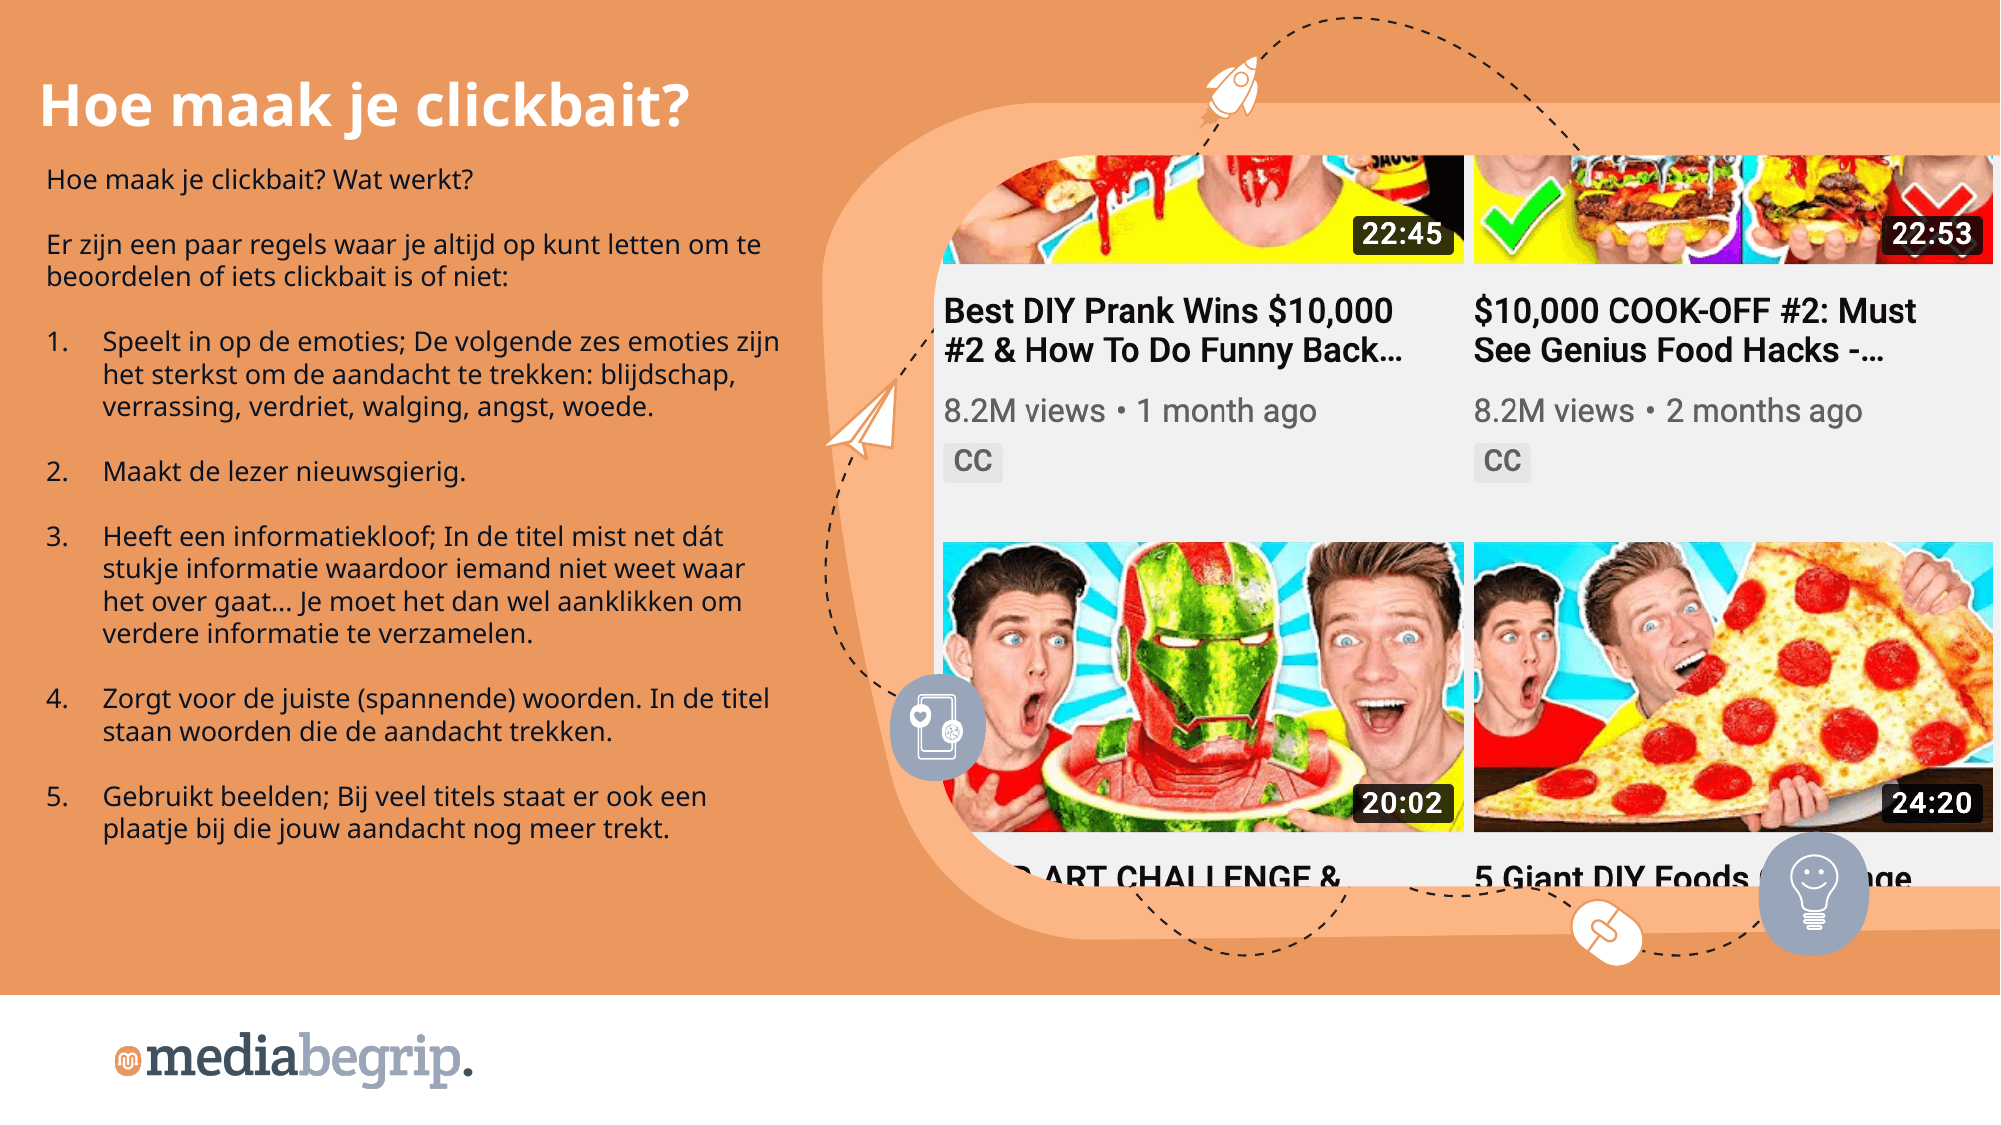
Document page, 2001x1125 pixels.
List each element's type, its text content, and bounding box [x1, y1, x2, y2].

text_box Hoe maak je clickbait? Wat werkt? Er zijn een paar regels waar je altijd op kunt letten om te beoordelen of iets clickbait is of niet: Speelt in op de emoties; De volgende zes emoties zijn het sterkst om de aandacht te trekken: blijdschap, verrassing, verdriet, walging, angst, woede. Maakt de lezer nieuwsgierig. Heeft een informatiekloof; In de titel mist net dát stukje informatie waardoor iemand niet weet waar het over gaat... Je moet het dan wel aanklikken om verdere informatie te verzamelen. Zorgt voor de juiste (spannende) woorden. In de titel staan woorden die de aandacht trekken. Gebruikt beelden; Bij veel titels staat er ook een plaatje bij die jouw aandacht nog meer trekt. [31, 154, 798, 852]
picture [114, 1032, 473, 1089]
text_box Hoe maak je clickbait? [24, 27, 1320, 184]
picture [933, 155, 2000, 887]
